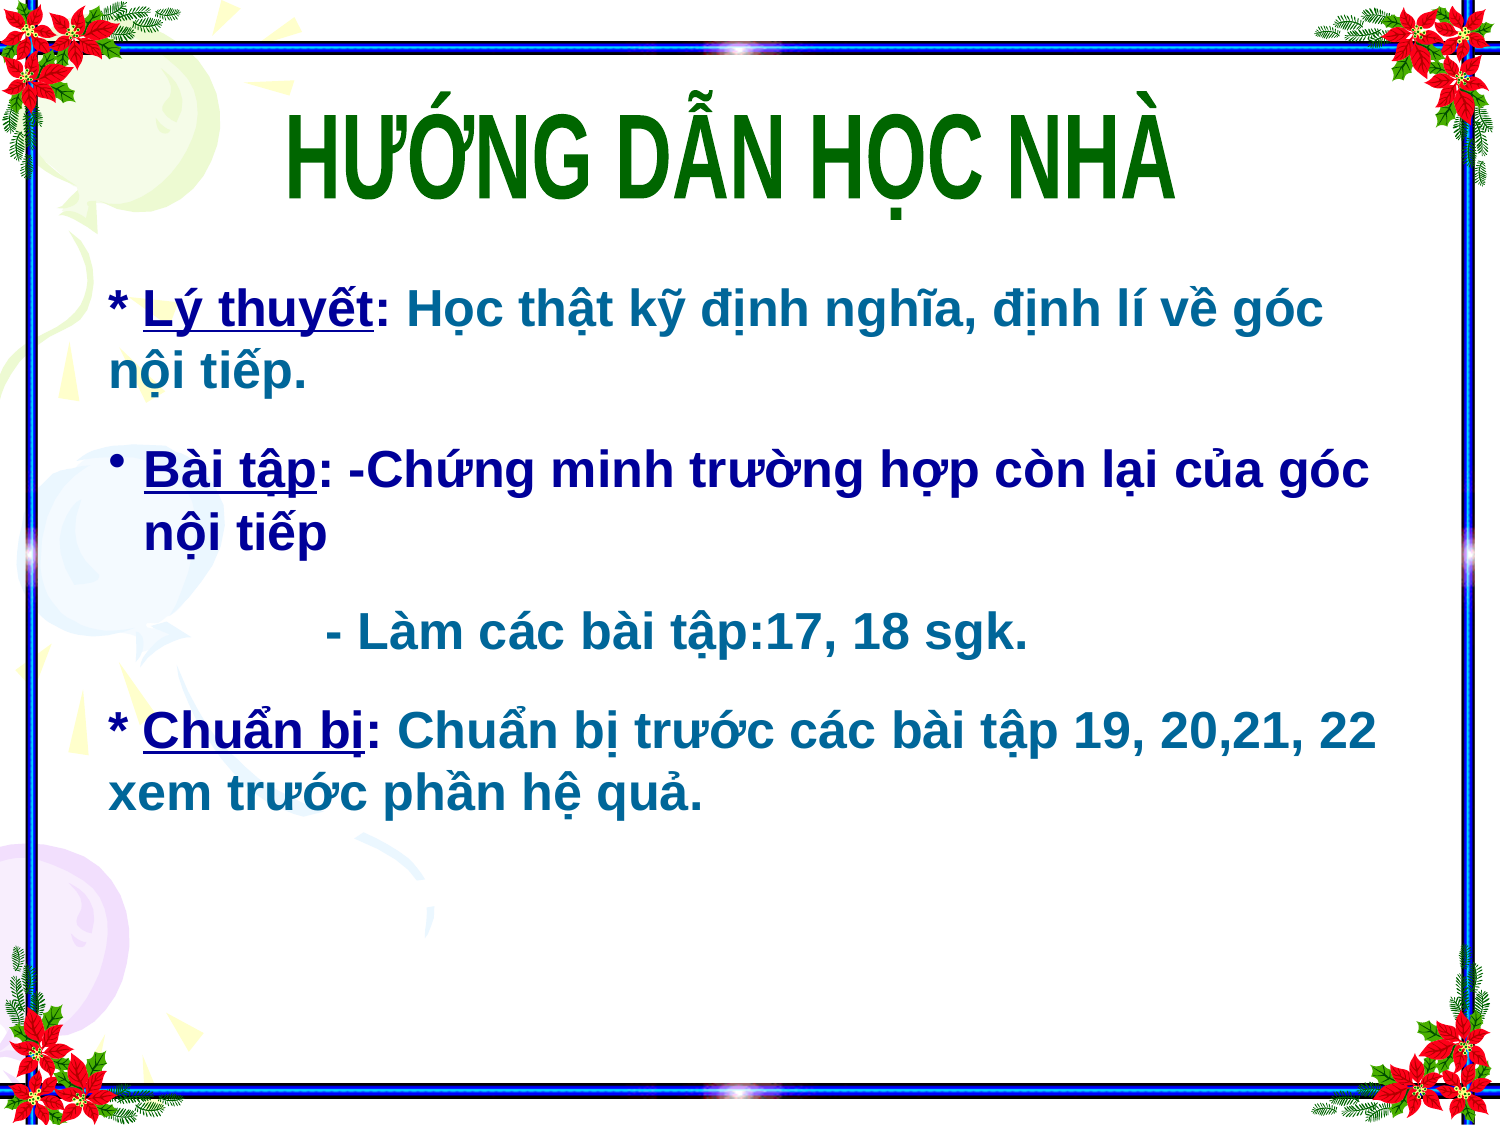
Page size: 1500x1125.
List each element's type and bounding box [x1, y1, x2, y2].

picture [3, 945, 185, 1125]
text_box [0, 0, 1500, 1125]
picture [1310, 942, 1493, 1124]
picture [1313, 5, 1496, 187]
picture [0, 0, 182, 181]
